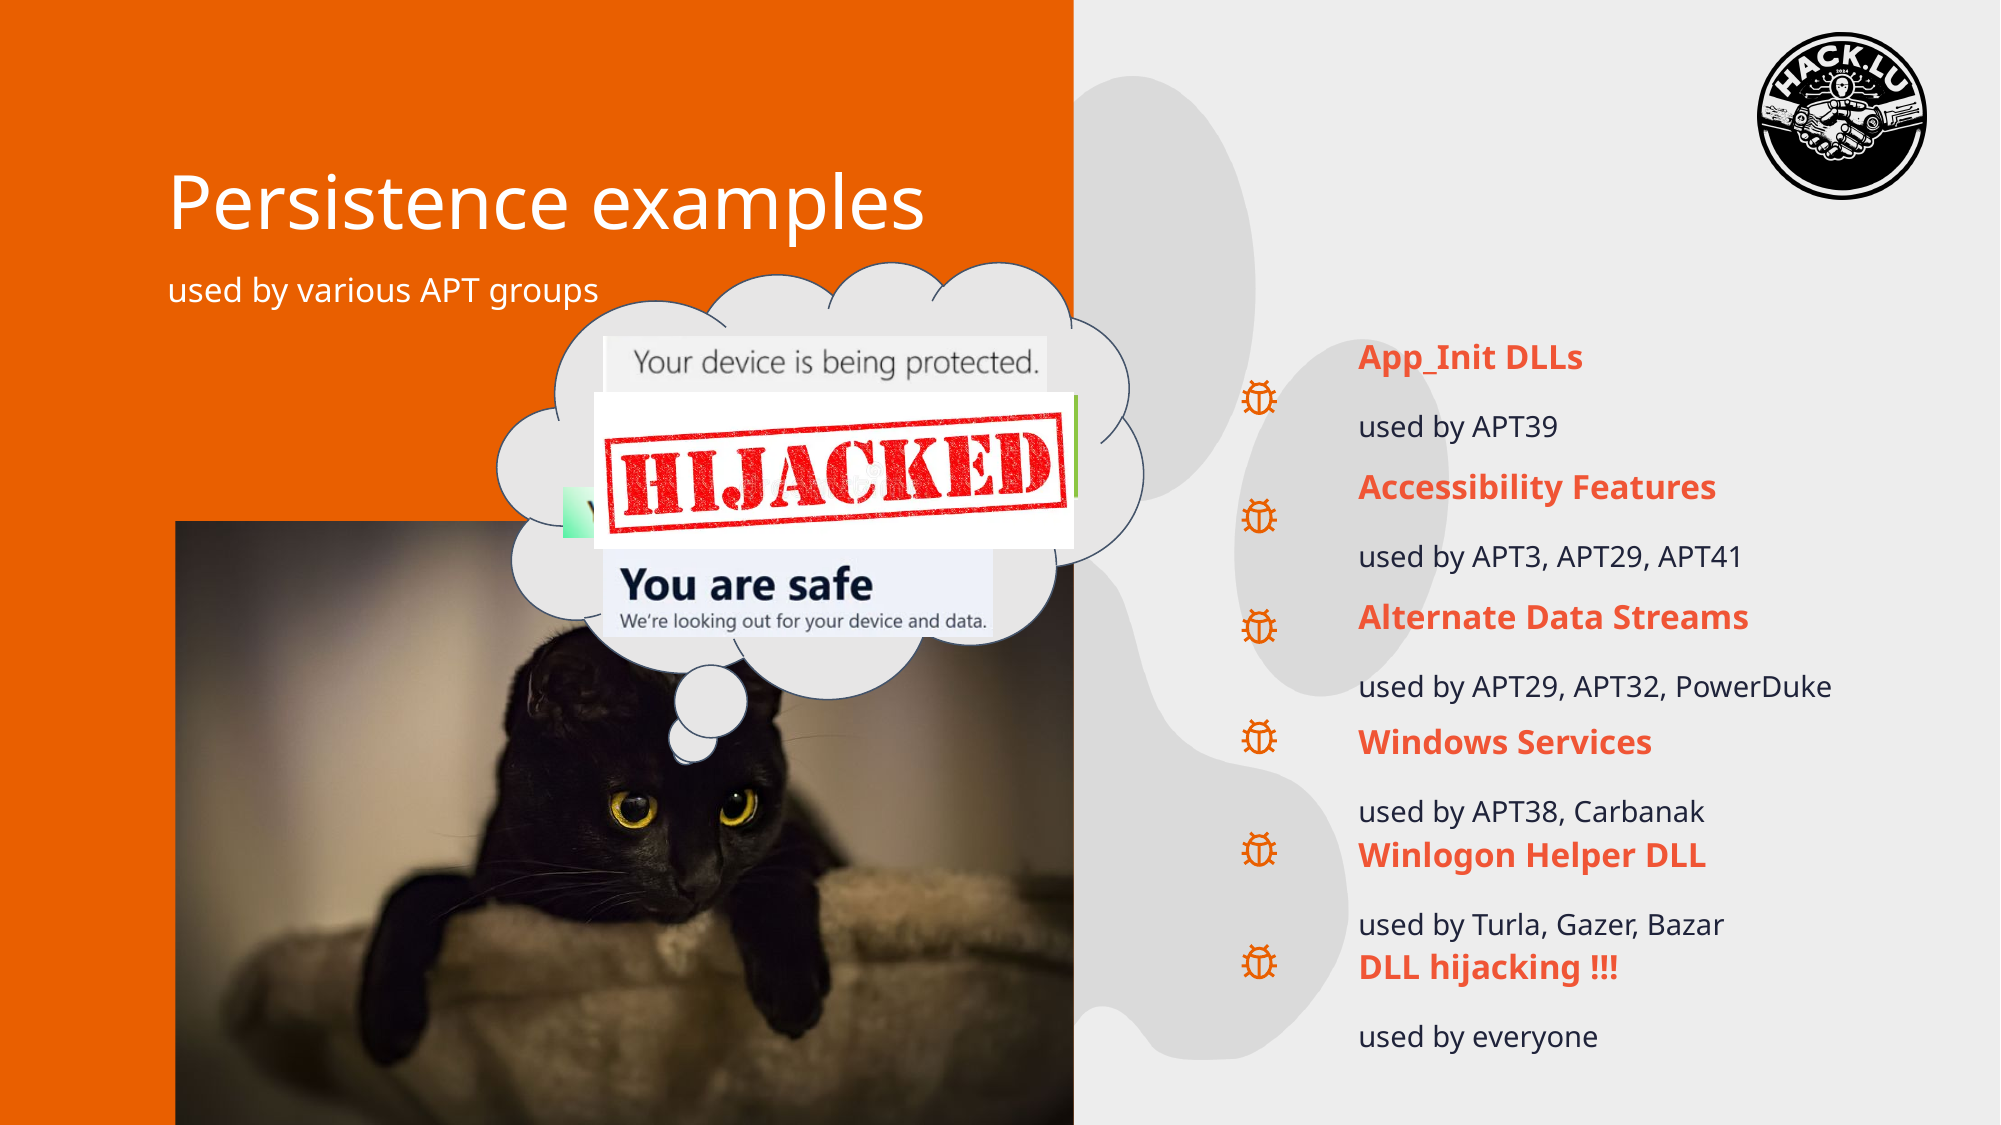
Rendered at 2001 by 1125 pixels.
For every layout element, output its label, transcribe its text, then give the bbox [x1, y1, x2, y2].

text_box used by APT39 [1454, 380, 1874, 452]
text_box Alternate Data Streams [1454, 583, 1817, 644]
text_box used by APT3, APT29, APT41 [1454, 514, 1874, 582]
text_box used by Turla, Gazer, Bazar [1454, 877, 1909, 949]
text_box used by various APT groups [152, 241, 545, 317]
text_box [0, 0, 1074, 1125]
text_box used by APT29, APT32, PowerDuke [1454, 639, 1909, 711]
text_box used by APT38, Carbanak [1454, 765, 1909, 836]
picture [175, 65, 1450, 1125]
picture [1757, 31, 1927, 200]
text_box Winlogon Helper DLL [1454, 821, 1817, 882]
text_box Accessibility Features [1454, 454, 1874, 514]
text_box Persistence examples [152, 146, 545, 241]
text_box [496, 409, 545, 520]
text_box used by everyone [1454, 990, 1909, 1061]
text_box App_Init DLLs [1454, 324, 1817, 384]
text_box Windows Services [1454, 708, 1817, 769]
text_box DLL hijacking !!! [1454, 933, 1817, 994]
